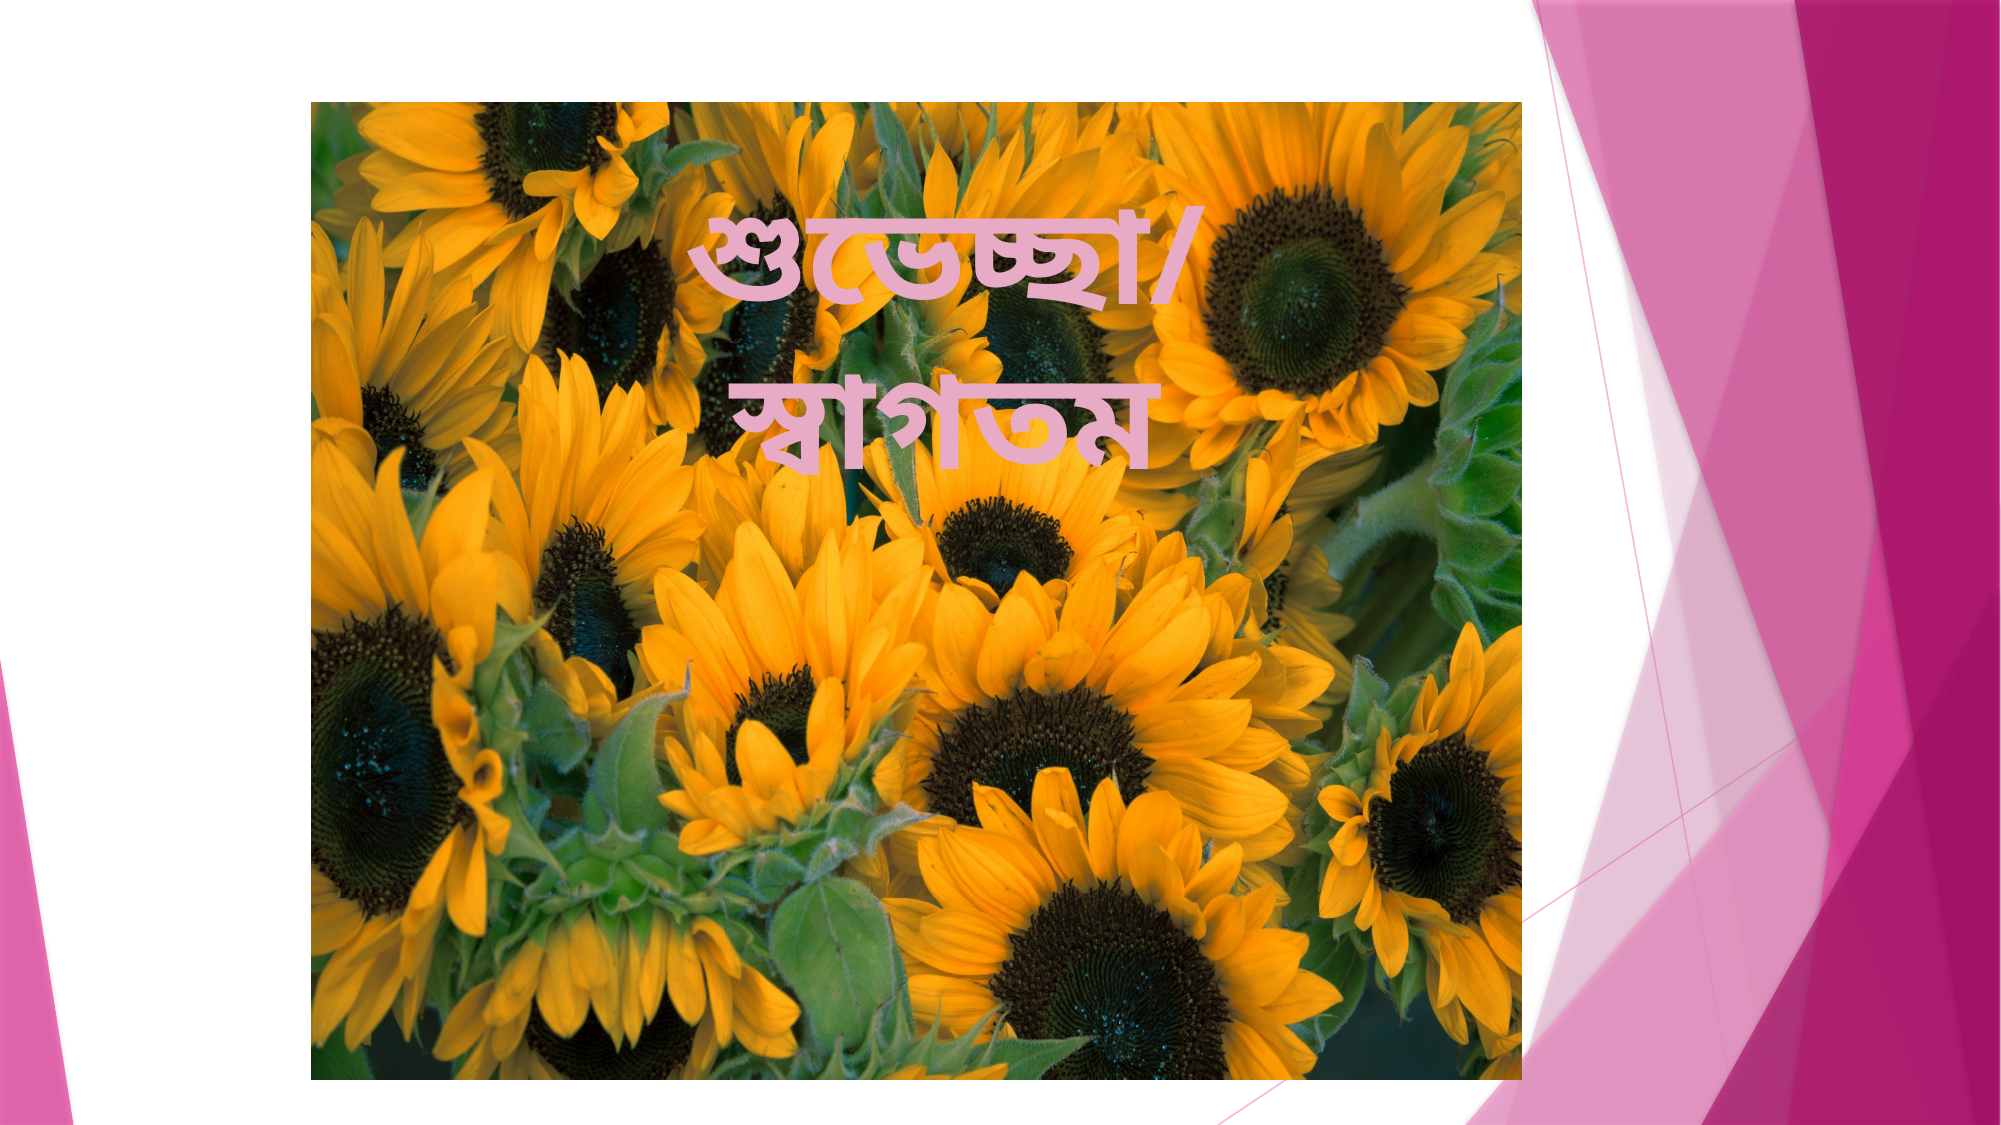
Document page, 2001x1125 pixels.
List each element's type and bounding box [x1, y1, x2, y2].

picture [311, 102, 1523, 1080]
